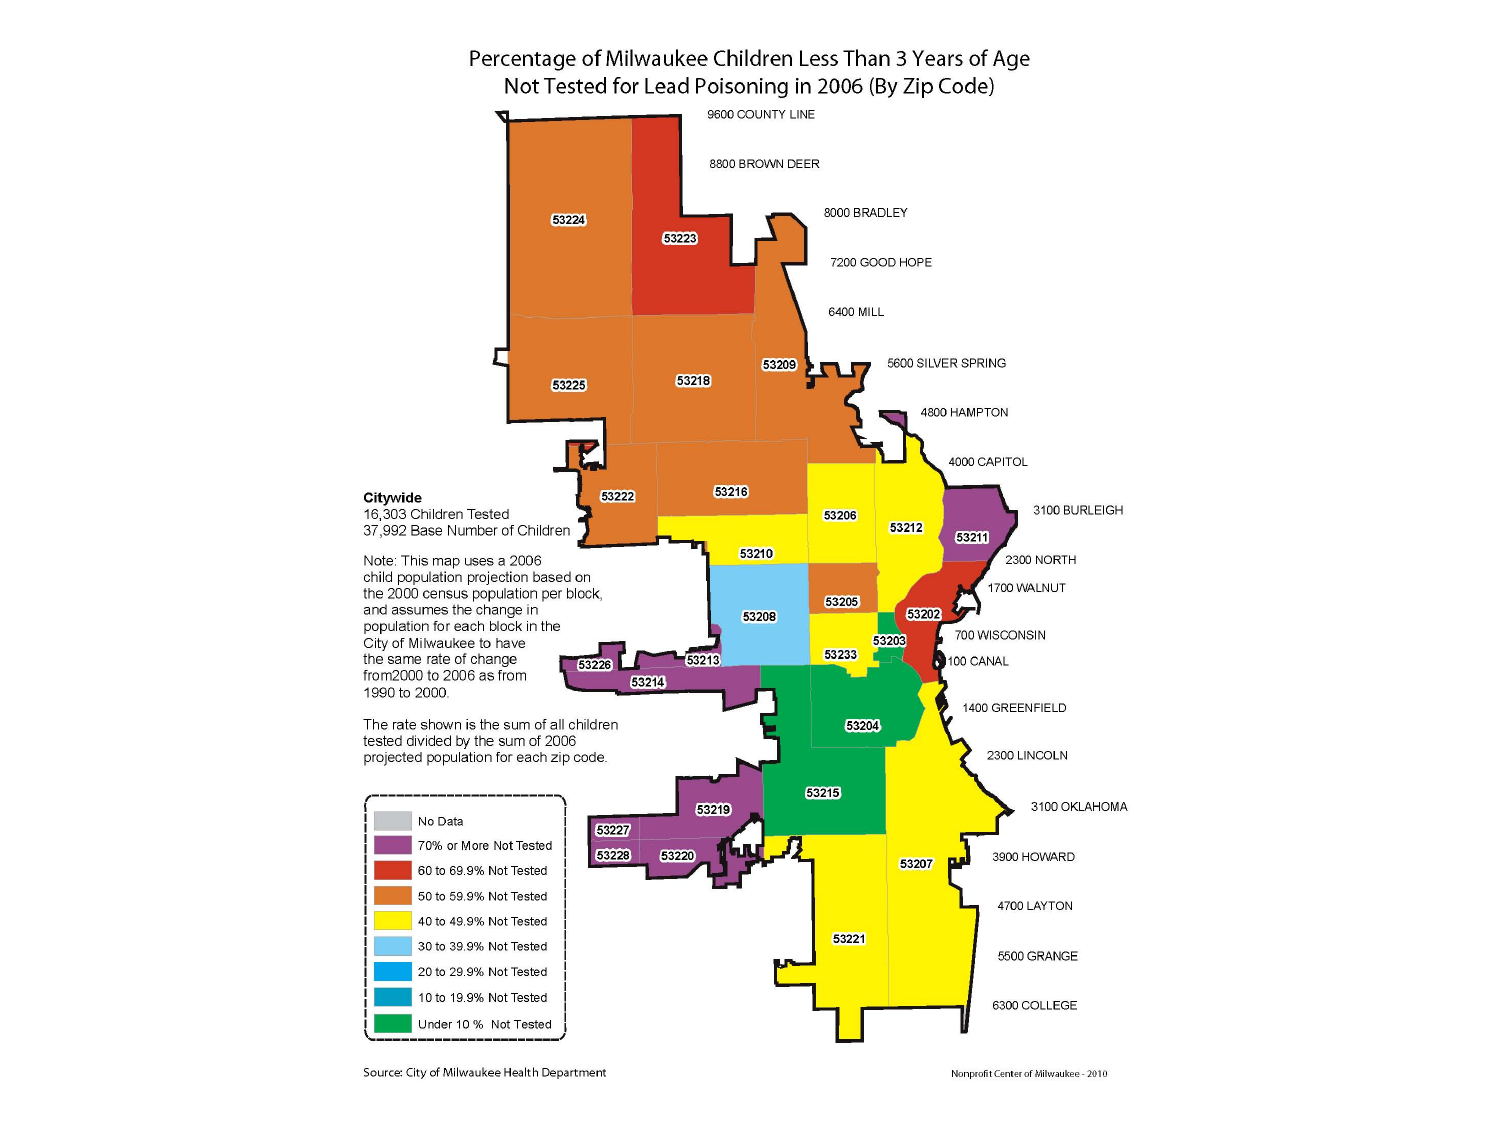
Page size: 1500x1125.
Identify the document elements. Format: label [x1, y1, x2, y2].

picture [314, 0, 1186, 1125]
